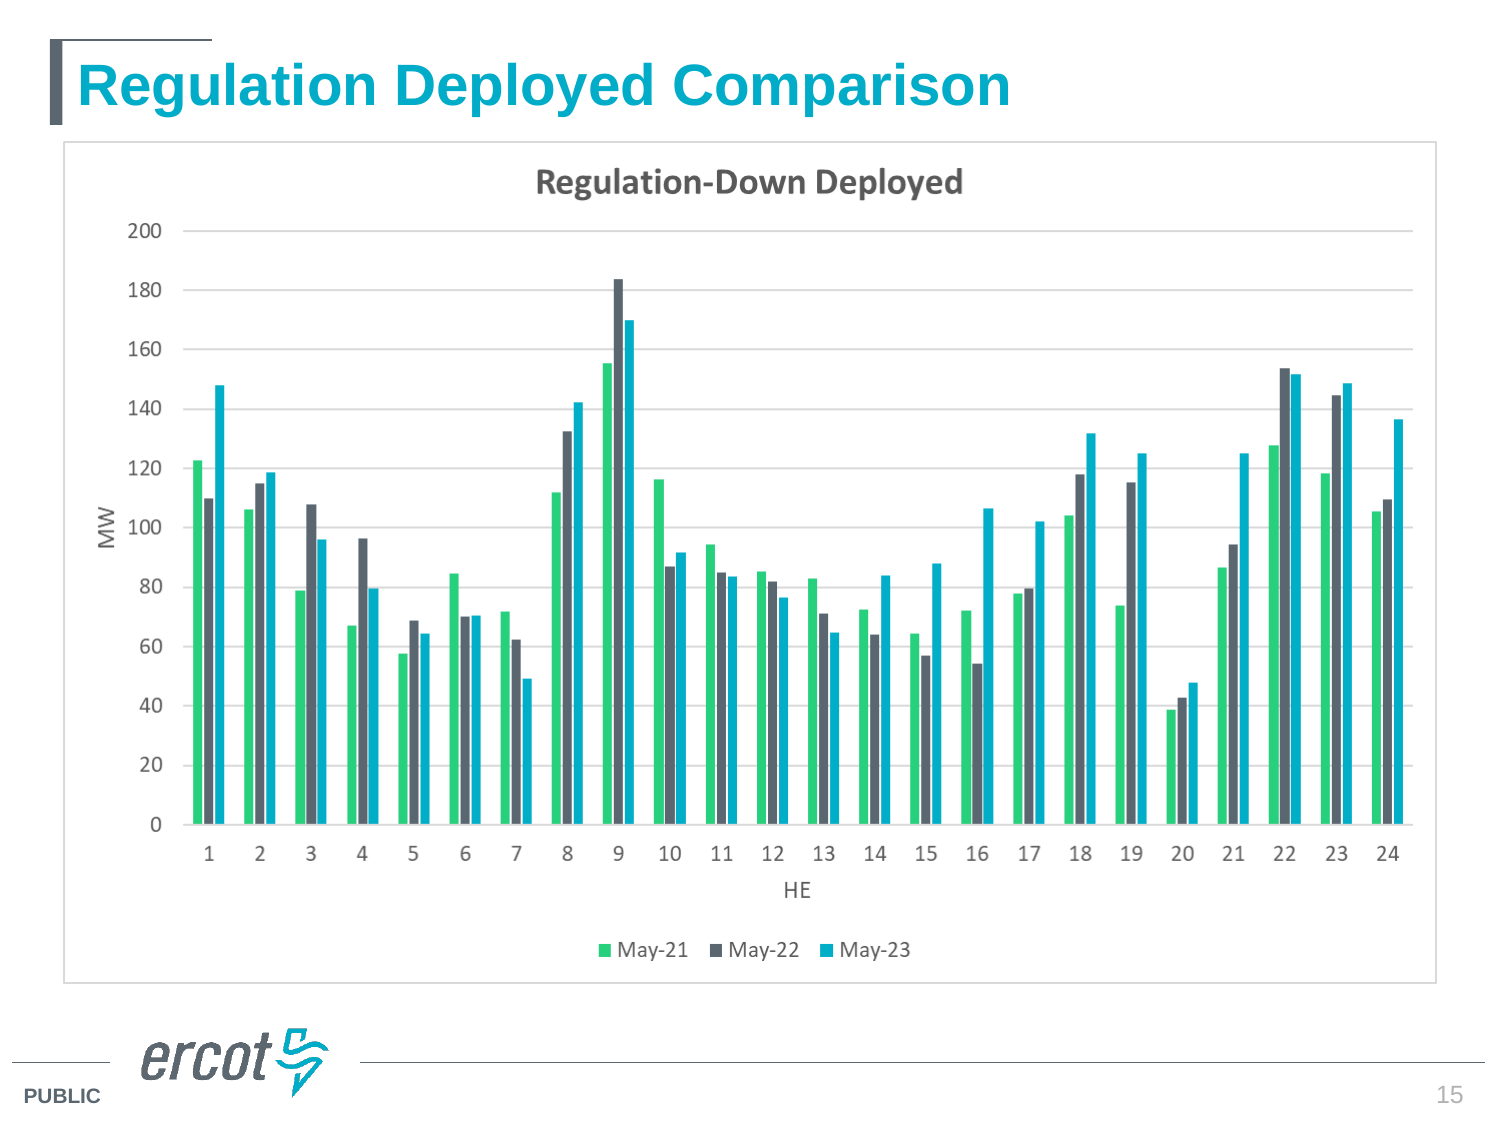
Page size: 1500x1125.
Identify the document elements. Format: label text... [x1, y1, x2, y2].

slide_number 15 [1412, 1076, 1488, 1112]
title Regulation Deployed Comparison [62, 39, 1450, 125]
picture [137, 1024, 332, 1100]
picture [63, 141, 1437, 984]
